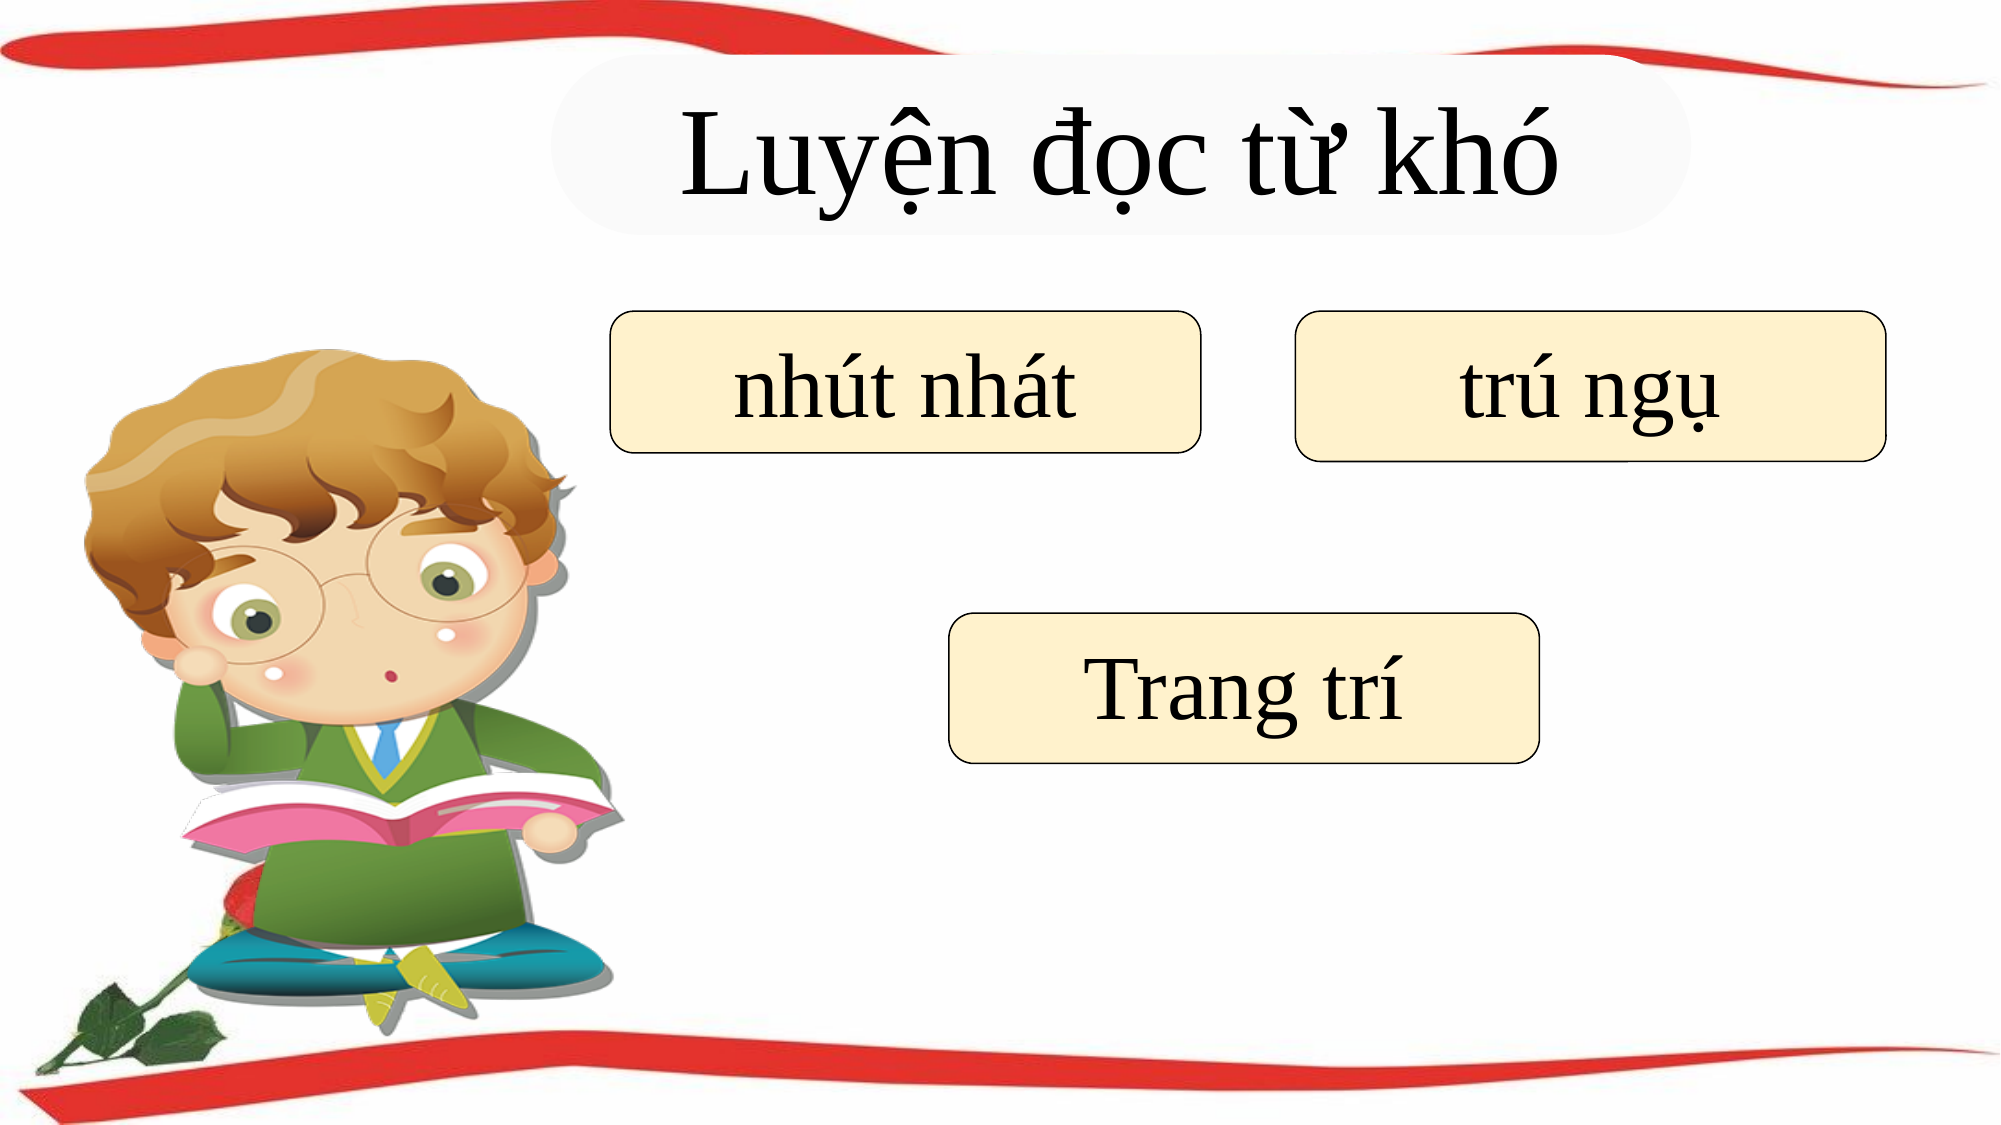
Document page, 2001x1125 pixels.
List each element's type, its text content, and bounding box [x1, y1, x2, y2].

text_box nhút nhát [611, 311, 1201, 453]
text_box trú ngụ [1295, 311, 1886, 462]
text_box Luyện đọc từ khó [550, 54, 1692, 235]
text_box Trang trí [948, 613, 1540, 764]
picture [0, 0, 2001, 1125]
